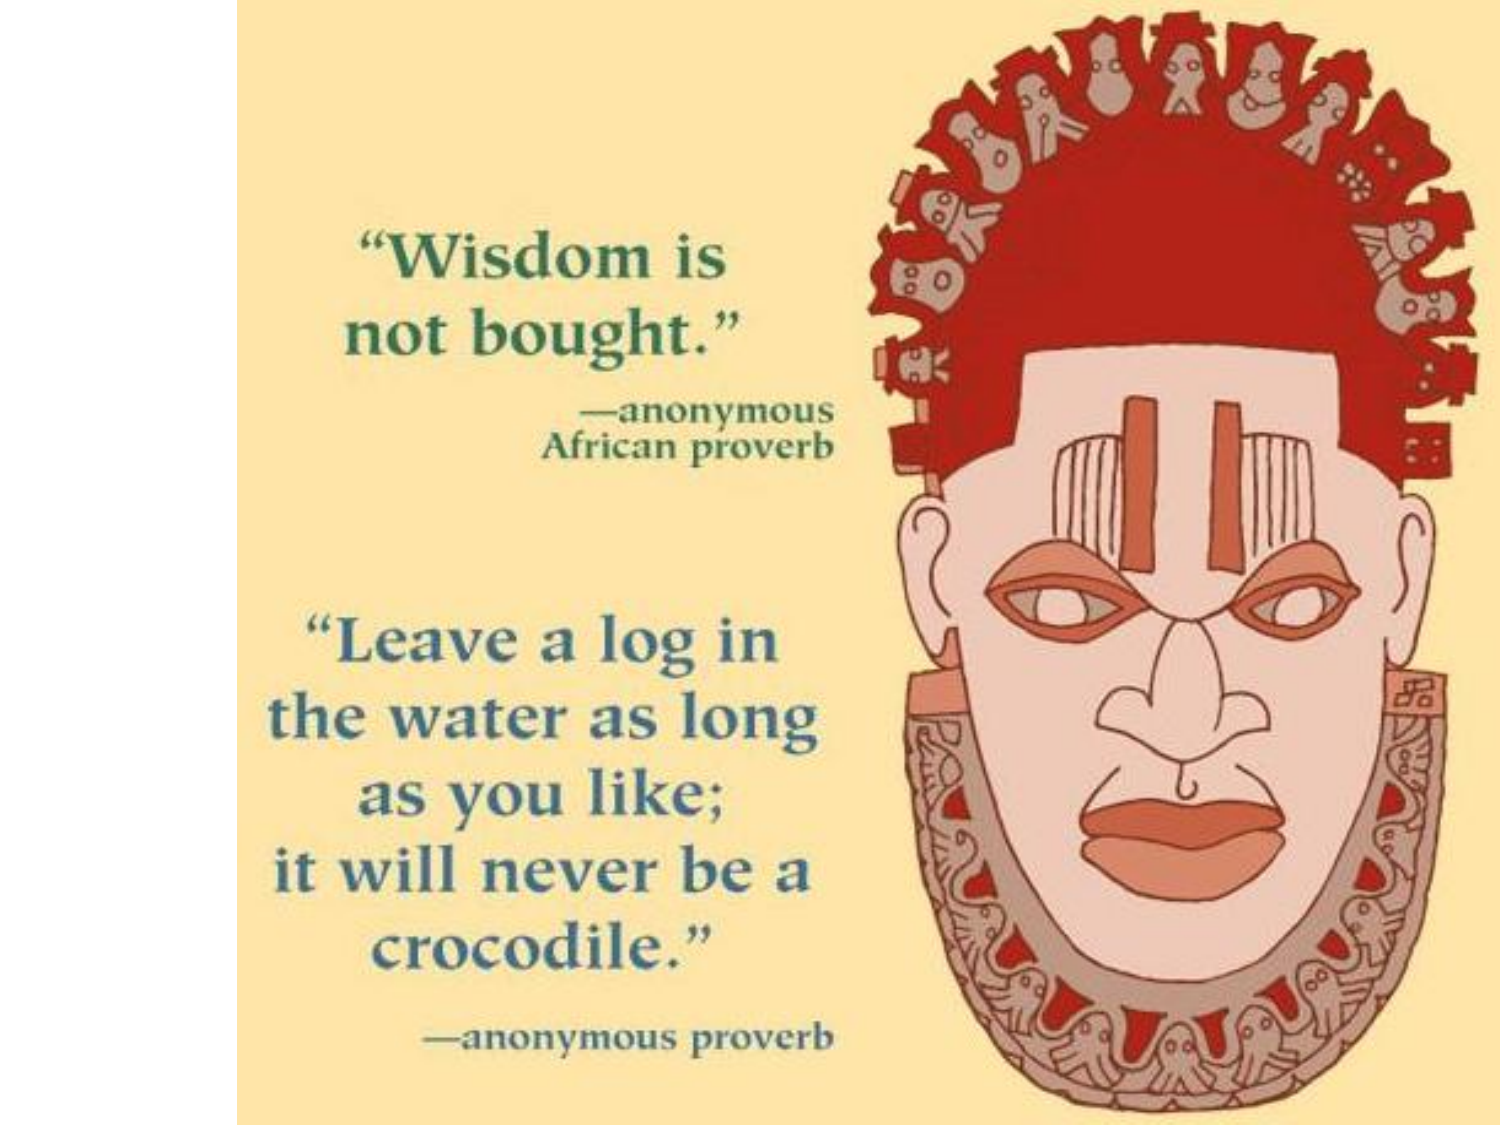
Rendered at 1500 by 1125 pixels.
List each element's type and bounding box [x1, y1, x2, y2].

picture [237, 0, 1500, 1125]
